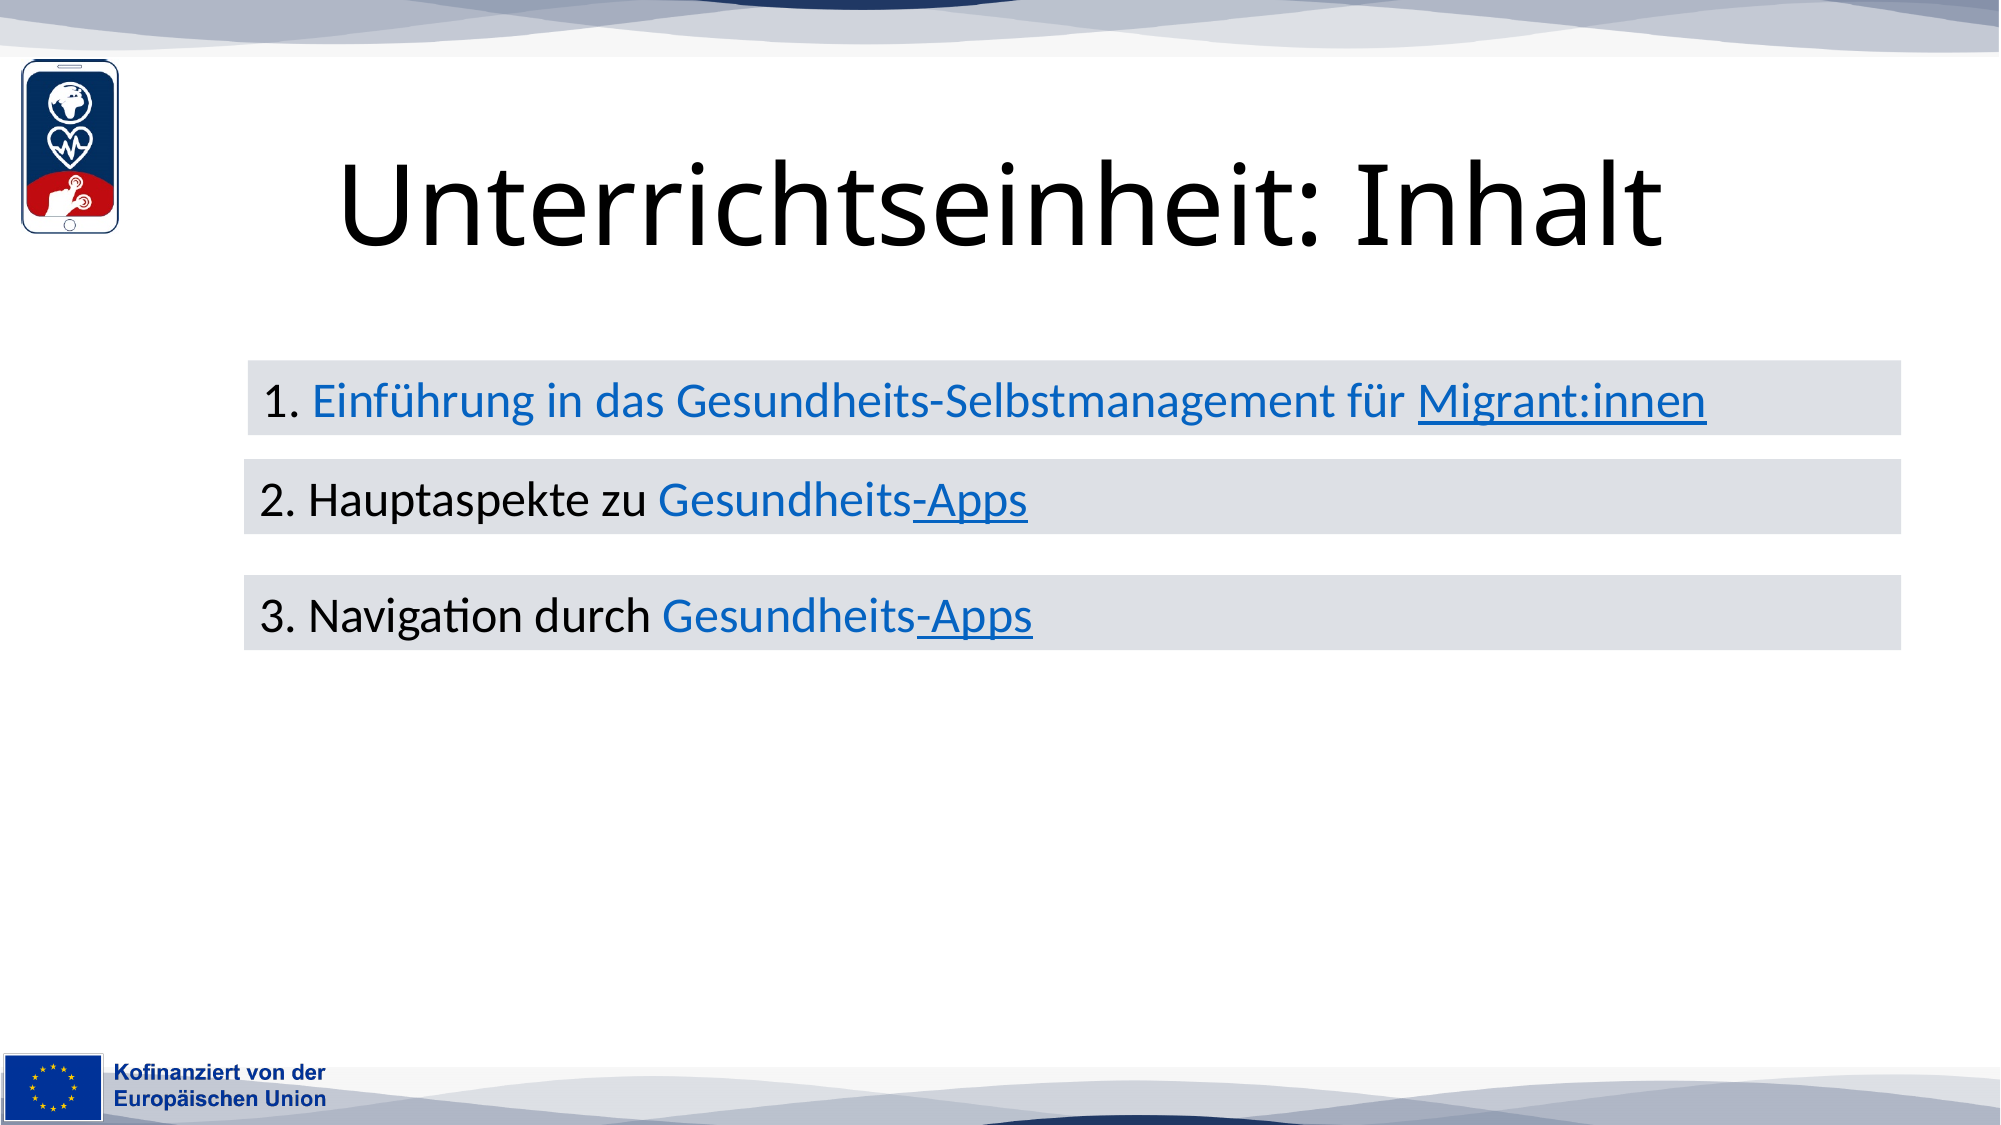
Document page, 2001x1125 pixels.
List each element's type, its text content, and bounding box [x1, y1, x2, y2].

text_box 1. Einführung in das Gesundheits-Selbstmanagement für Migrant:innen [247, 360, 1902, 436]
picture [0, 1050, 2001, 1125]
picture [21, 59, 119, 234]
text_box 2. Hauptaspekte zu Gesundheits-Apps [244, 459, 1902, 535]
title Unterrichtseinheit: Inhalt [137, 68, 1863, 278]
picture [0, 0, 1999, 57]
text_box 3. Navigation durch Gesundheits-Apps [244, 575, 1902, 651]
